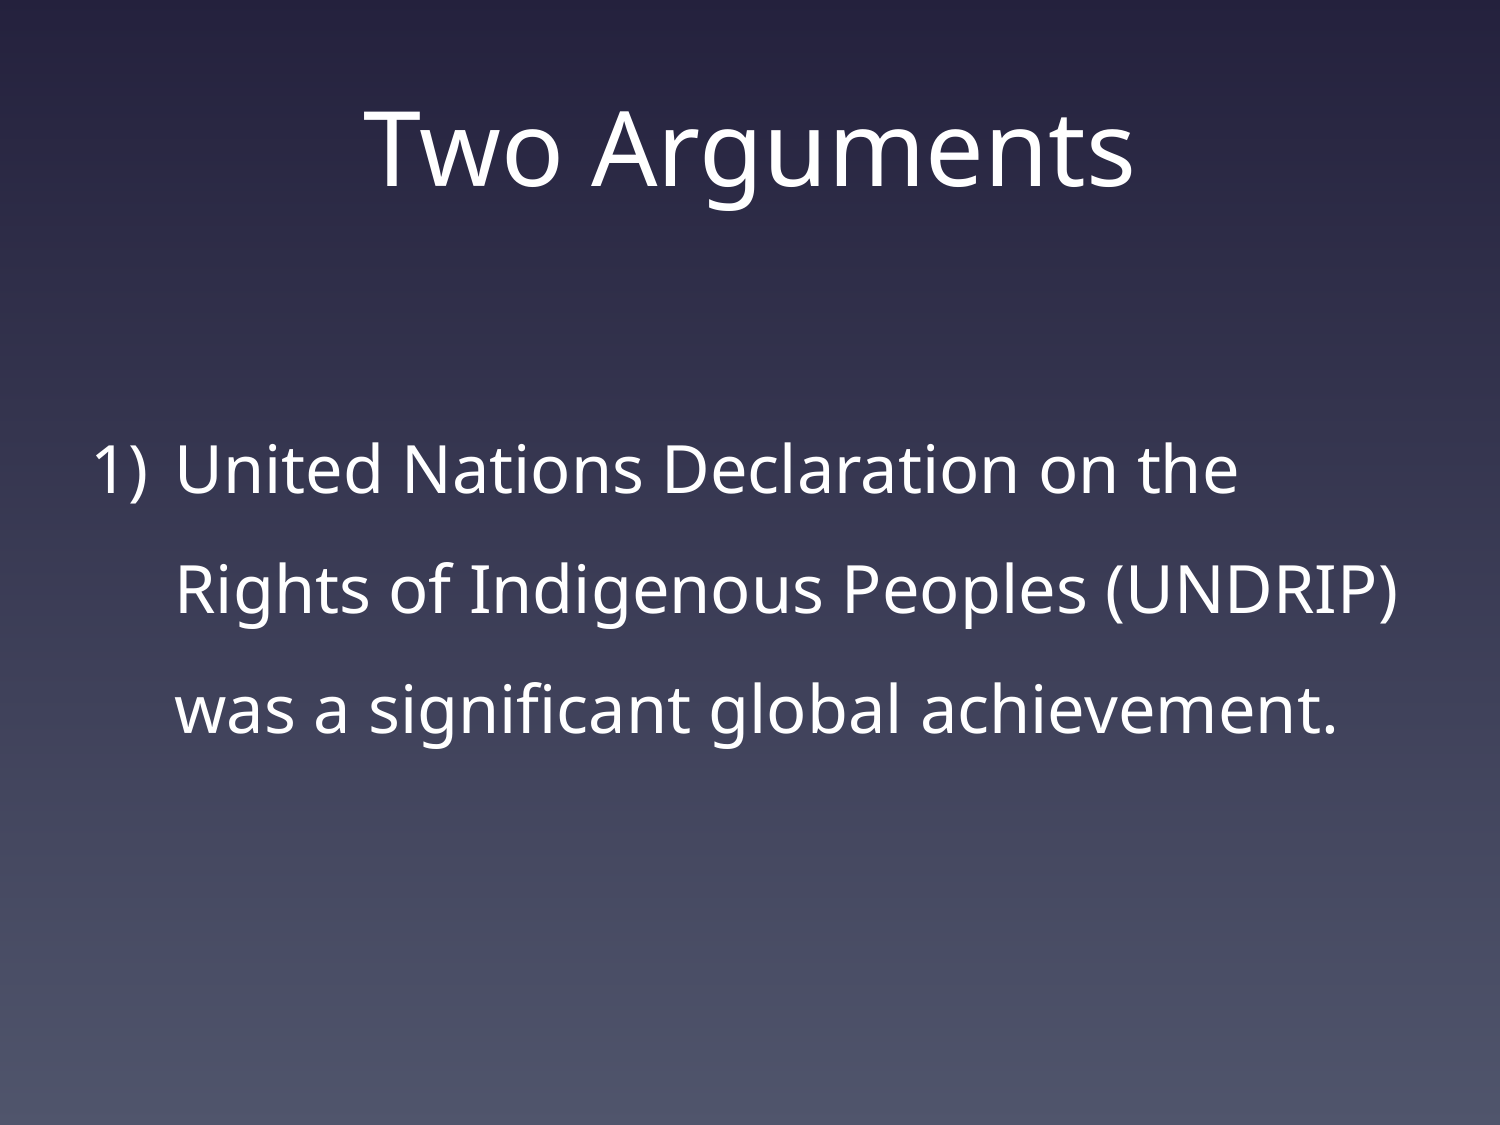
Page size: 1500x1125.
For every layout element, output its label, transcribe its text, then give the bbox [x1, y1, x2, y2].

title Two Arguments [75, 75, 1425, 262]
list United Nations Declaration on the Rights of Indigenous Peoples (UNDRIP) was a significant global achievement. [75, 262, 1425, 1005]
